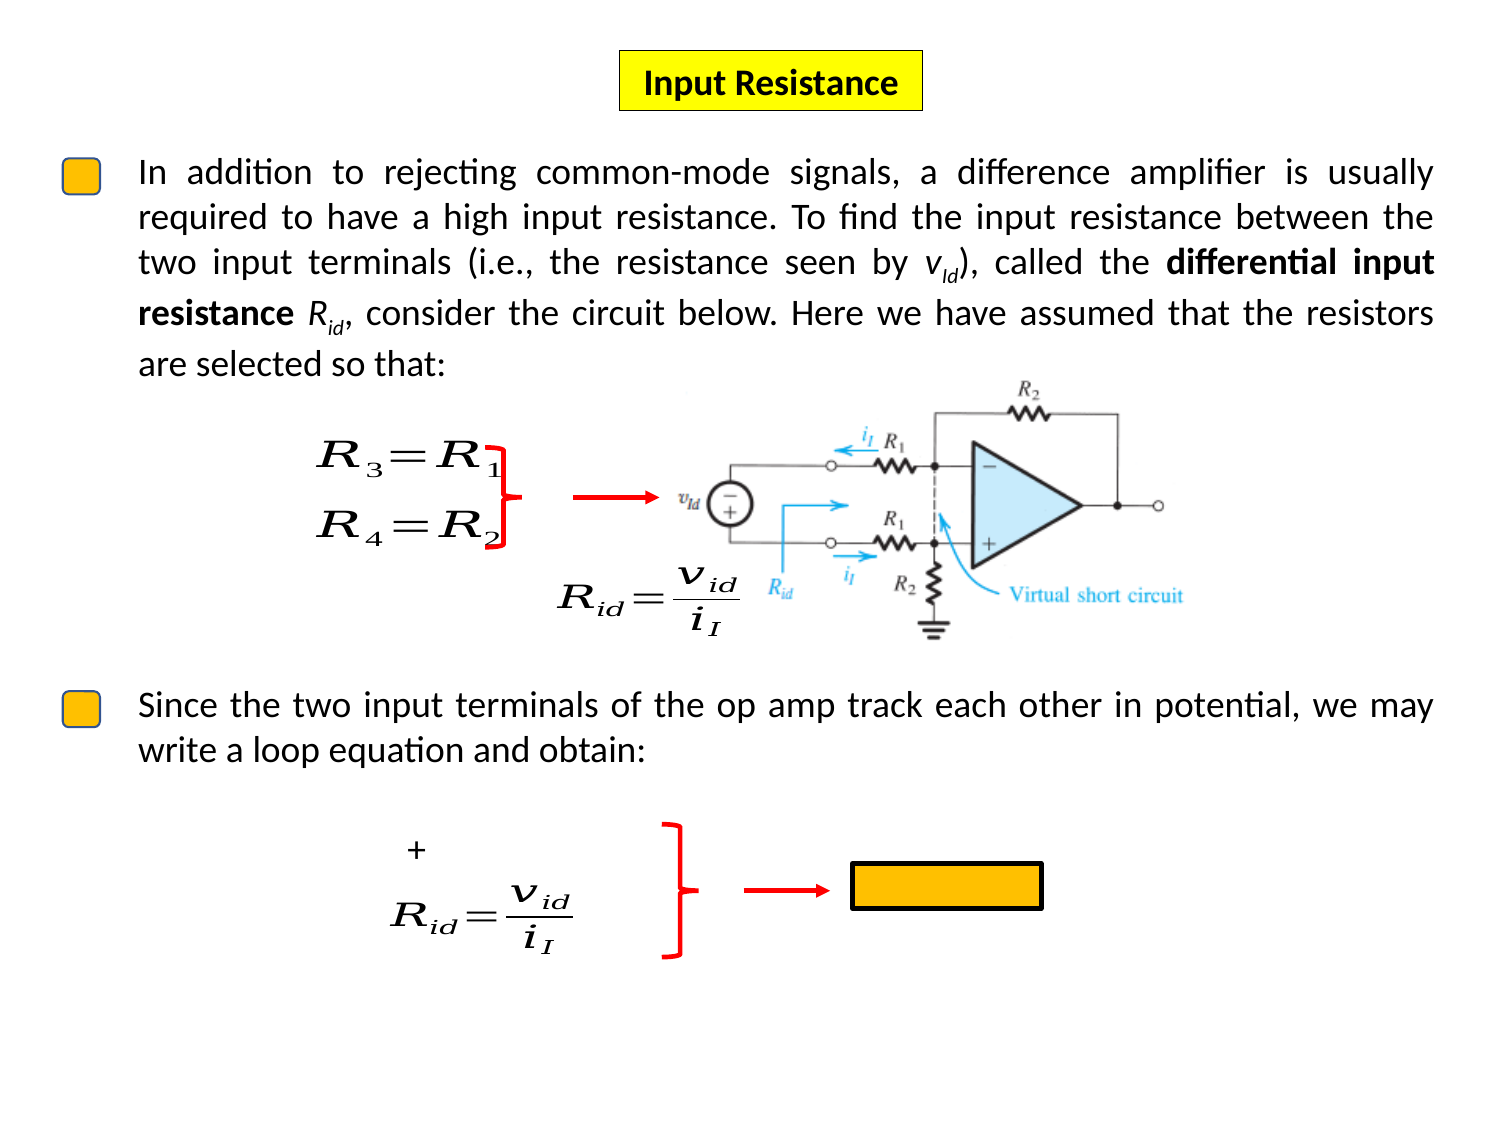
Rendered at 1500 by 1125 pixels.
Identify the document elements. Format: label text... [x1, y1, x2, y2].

text_box [61, 690, 102, 729]
text_box [61, 157, 102, 196]
text_box In addition to rejecting common-mode signals, a difference amplifier is usually required to have a high input resistance. To find the input resistance between the two input terminals (i.e., the resistance seen by vId), called the differential input resistance Rid, consider the circuit below. Here we have assumed that the resistors are selected so that: [123, 139, 1451, 392]
text_box [661, 823, 699, 958]
text_box Input Resistance [619, 50, 923, 111]
text_box [485, 446, 522, 548]
text_box Since the two input terminals of the op amp track each other in potential, we may write a loop equation and obtain: [123, 672, 1451, 778]
picture [672, 359, 1186, 648]
